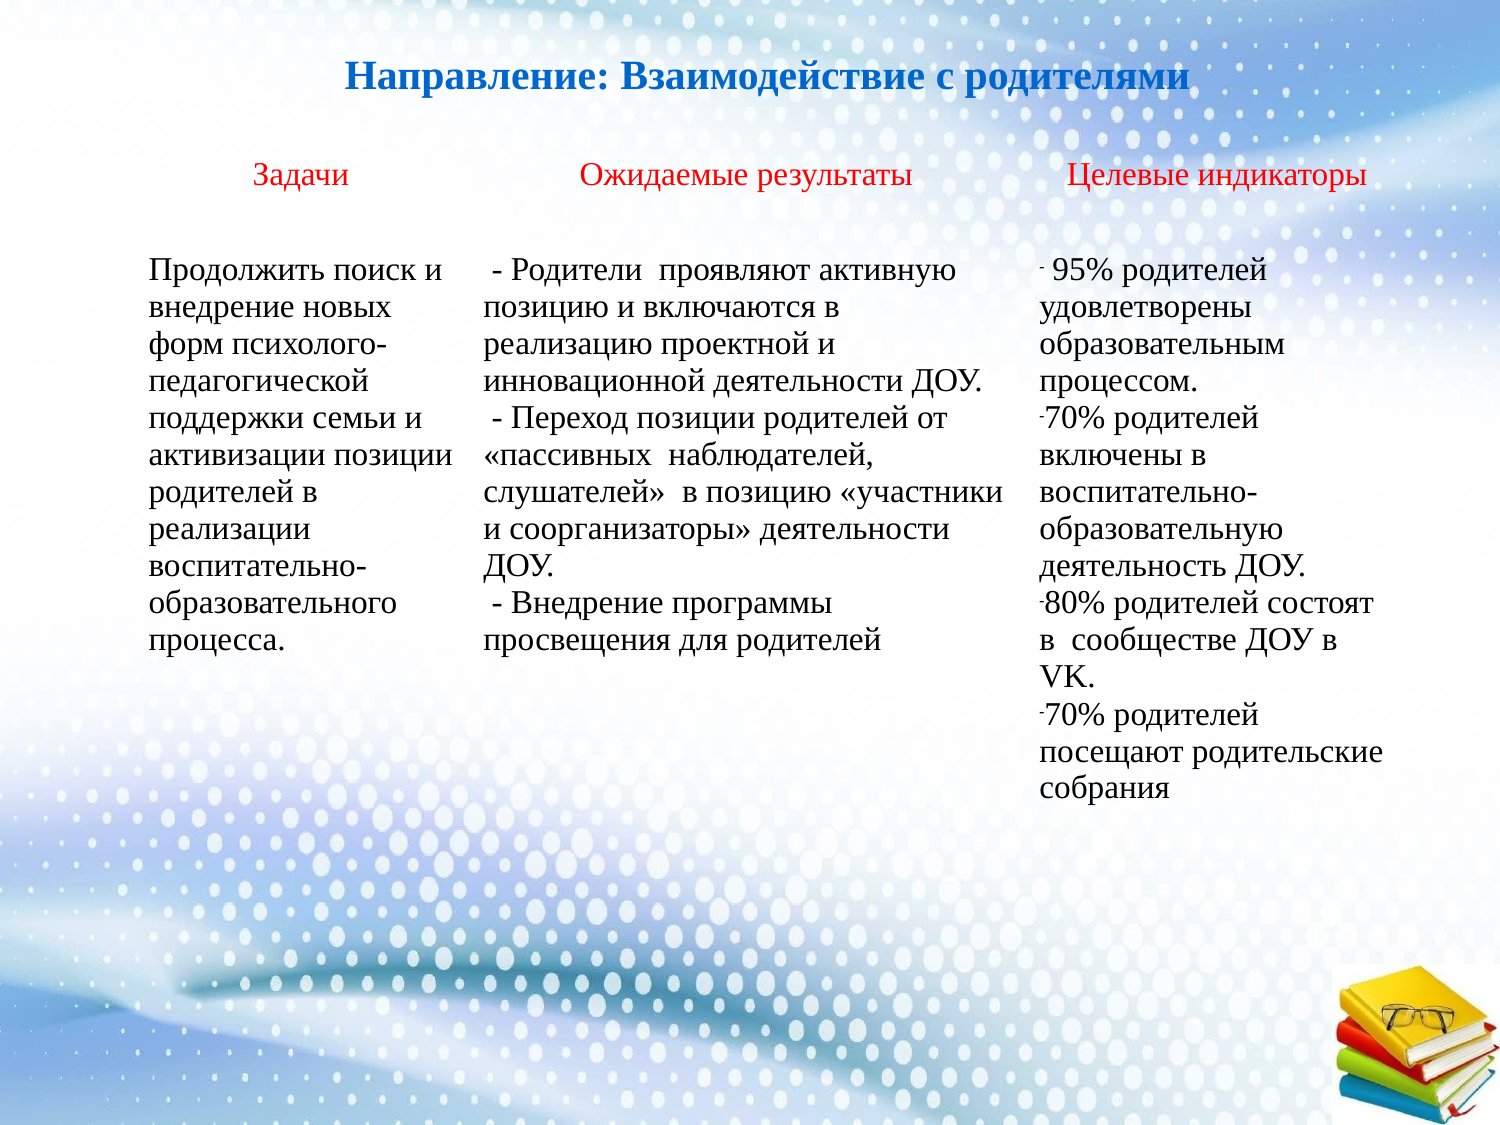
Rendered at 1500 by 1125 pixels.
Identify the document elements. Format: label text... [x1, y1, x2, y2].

table_header Ожидаемые результаты [468, 148, 1024, 243]
table_cell Продолжить поиск и внедрение новых форм психолого-педагогической поддержки семьи и активизации позиции родителей в реализации воспитательно-образовательного процесса. [134, 243, 468, 895]
table_cell - Родители проявляют активную позицию и включаются в реализацию проектной и инновационной деятельности ДОУ. - Переход позиции родителей от «пассивных наблюдателей, слушателей» в позицию «участники и соорганизаторы» деятельности ДОУ. - Внедрение программы просвещения для родителей [468, 243, 1024, 895]
title Направление: Взаимодействие с родителями [91, 45, 1442, 236]
table_cell 95% родителей удовлетворены образовательным процессом. 70% родителей включены в воспитательно-образовательную деятельность ДОУ. 80% родителей состоят в сообществе ДОУ в VK. 70% родителей посещают родительские собрания [1024, 243, 1410, 895]
table_header Задачи [134, 148, 468, 243]
picture [0, 0, 1500, 1125]
table_header Целевые индикаторы [1024, 148, 1410, 243]
